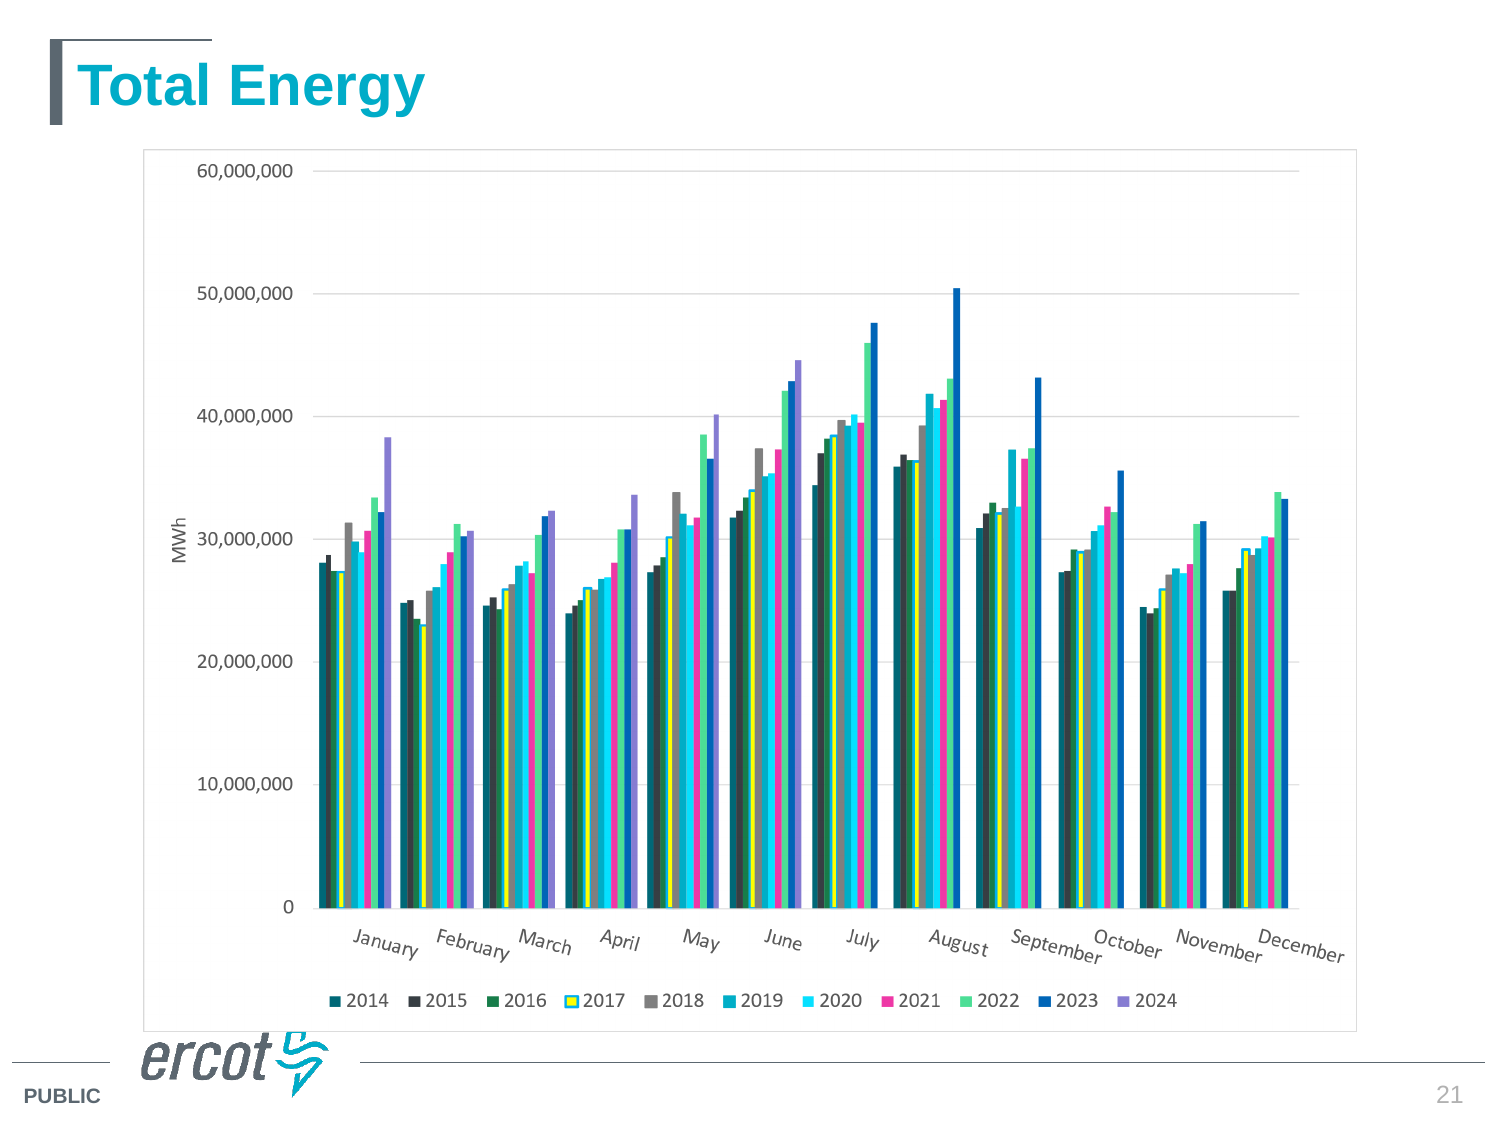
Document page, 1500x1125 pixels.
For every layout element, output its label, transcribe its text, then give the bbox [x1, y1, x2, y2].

slide_number 21 [1412, 1076, 1488, 1112]
picture [137, 149, 1357, 1100]
title Total Energy [62, 39, 1450, 125]
